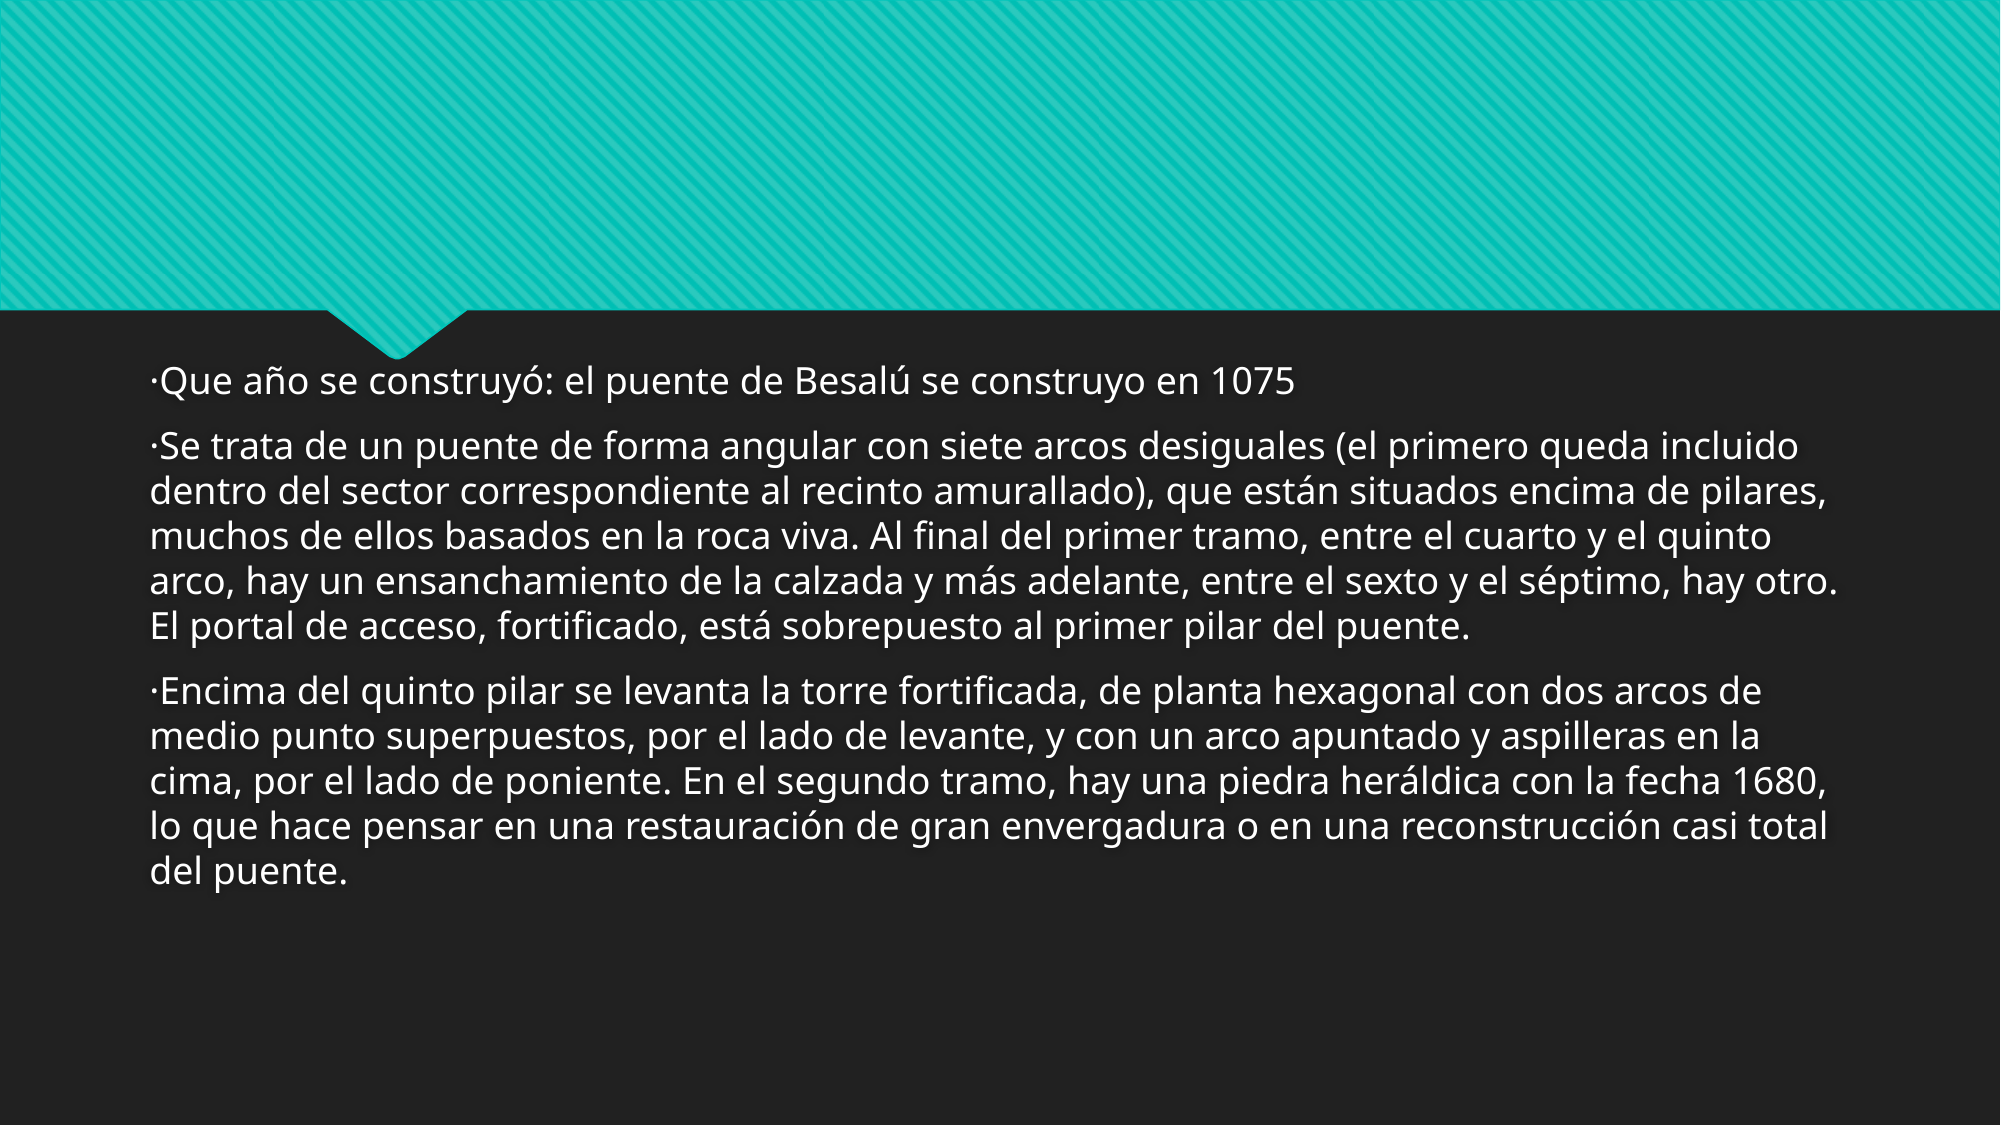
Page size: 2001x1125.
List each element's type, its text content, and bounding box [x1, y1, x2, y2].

list ·Que año se construyó: el puente de Besalú se construyo en 1075 ·Se trata de un puente de forma angular con siete arcos desiguales (el primero queda incluido dentro del sector correspondiente al recinto amurallado), que están situados encima de pilares, muchos de ellos basados en la roca viva. Al final del primer tramo, entre el cuarto y el quinto arco, hay un ensanchamiento de la calzada y más adelante, entre el sexto y el séptimo, hay otro. El portal de acceso, fortificado, está sobrepuesto al primer pilar del puente. ·Encima del quinto pilar se levanta la torre fortificada, de planta hexagonal con dos arcos de medio punto superpuestos, por el lado de levante, y con un arco apuntado y aspilleras en la cima, por el lado de poniente. En el segundo tramo, hay una piedra heráldica con la fecha 1680, lo que hace pensar en una restauración de gran envergadura o en una reconstrucción casi total del puente. [134, 287, 1866, 962]
